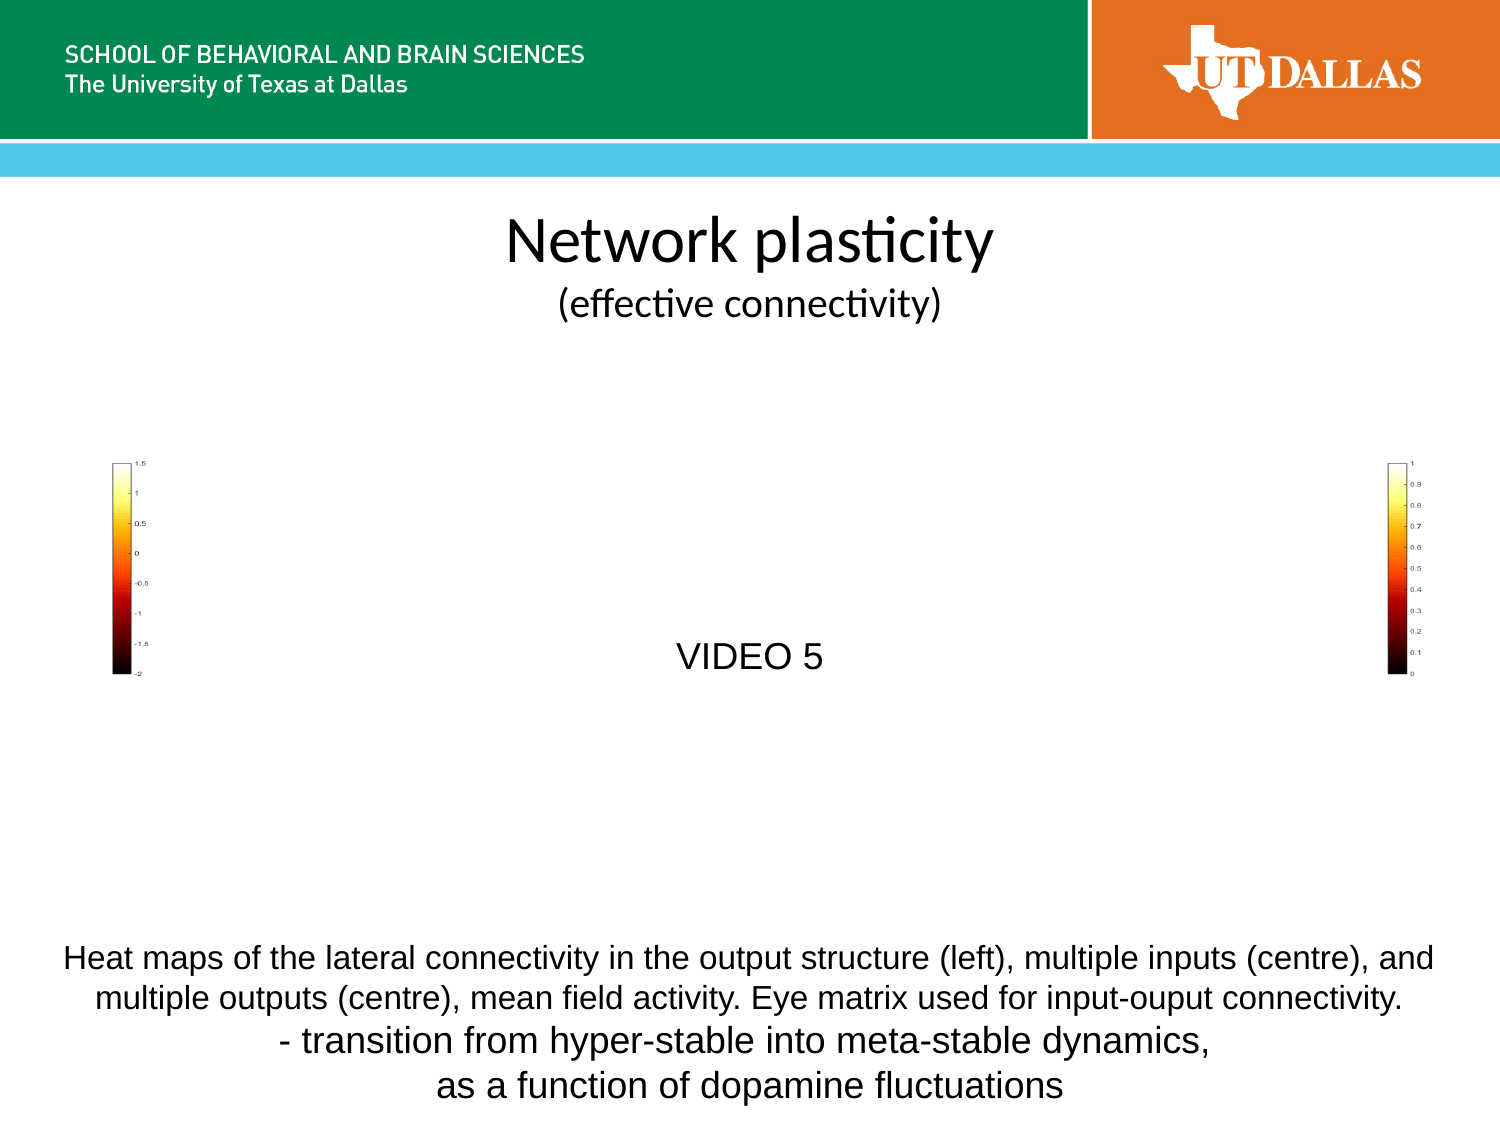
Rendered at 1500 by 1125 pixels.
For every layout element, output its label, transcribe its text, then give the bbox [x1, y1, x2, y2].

title Network plasticity (effective connectivity) [75, 183, 1425, 339]
picture [0, 0, 1500, 1125]
text_box VIDEO 5 [661, 624, 839, 685]
text_box Heat maps of the lateral connectivity in the output structure (left), multiple inputs (centre), and multiple outputs (centre), mean field activity. Eye matrix used for input-ouput connectivity. - transition from hyper-stable into meta-stable dynamics, as a function of dopamine fluctuations [29, 928, 1471, 1114]
